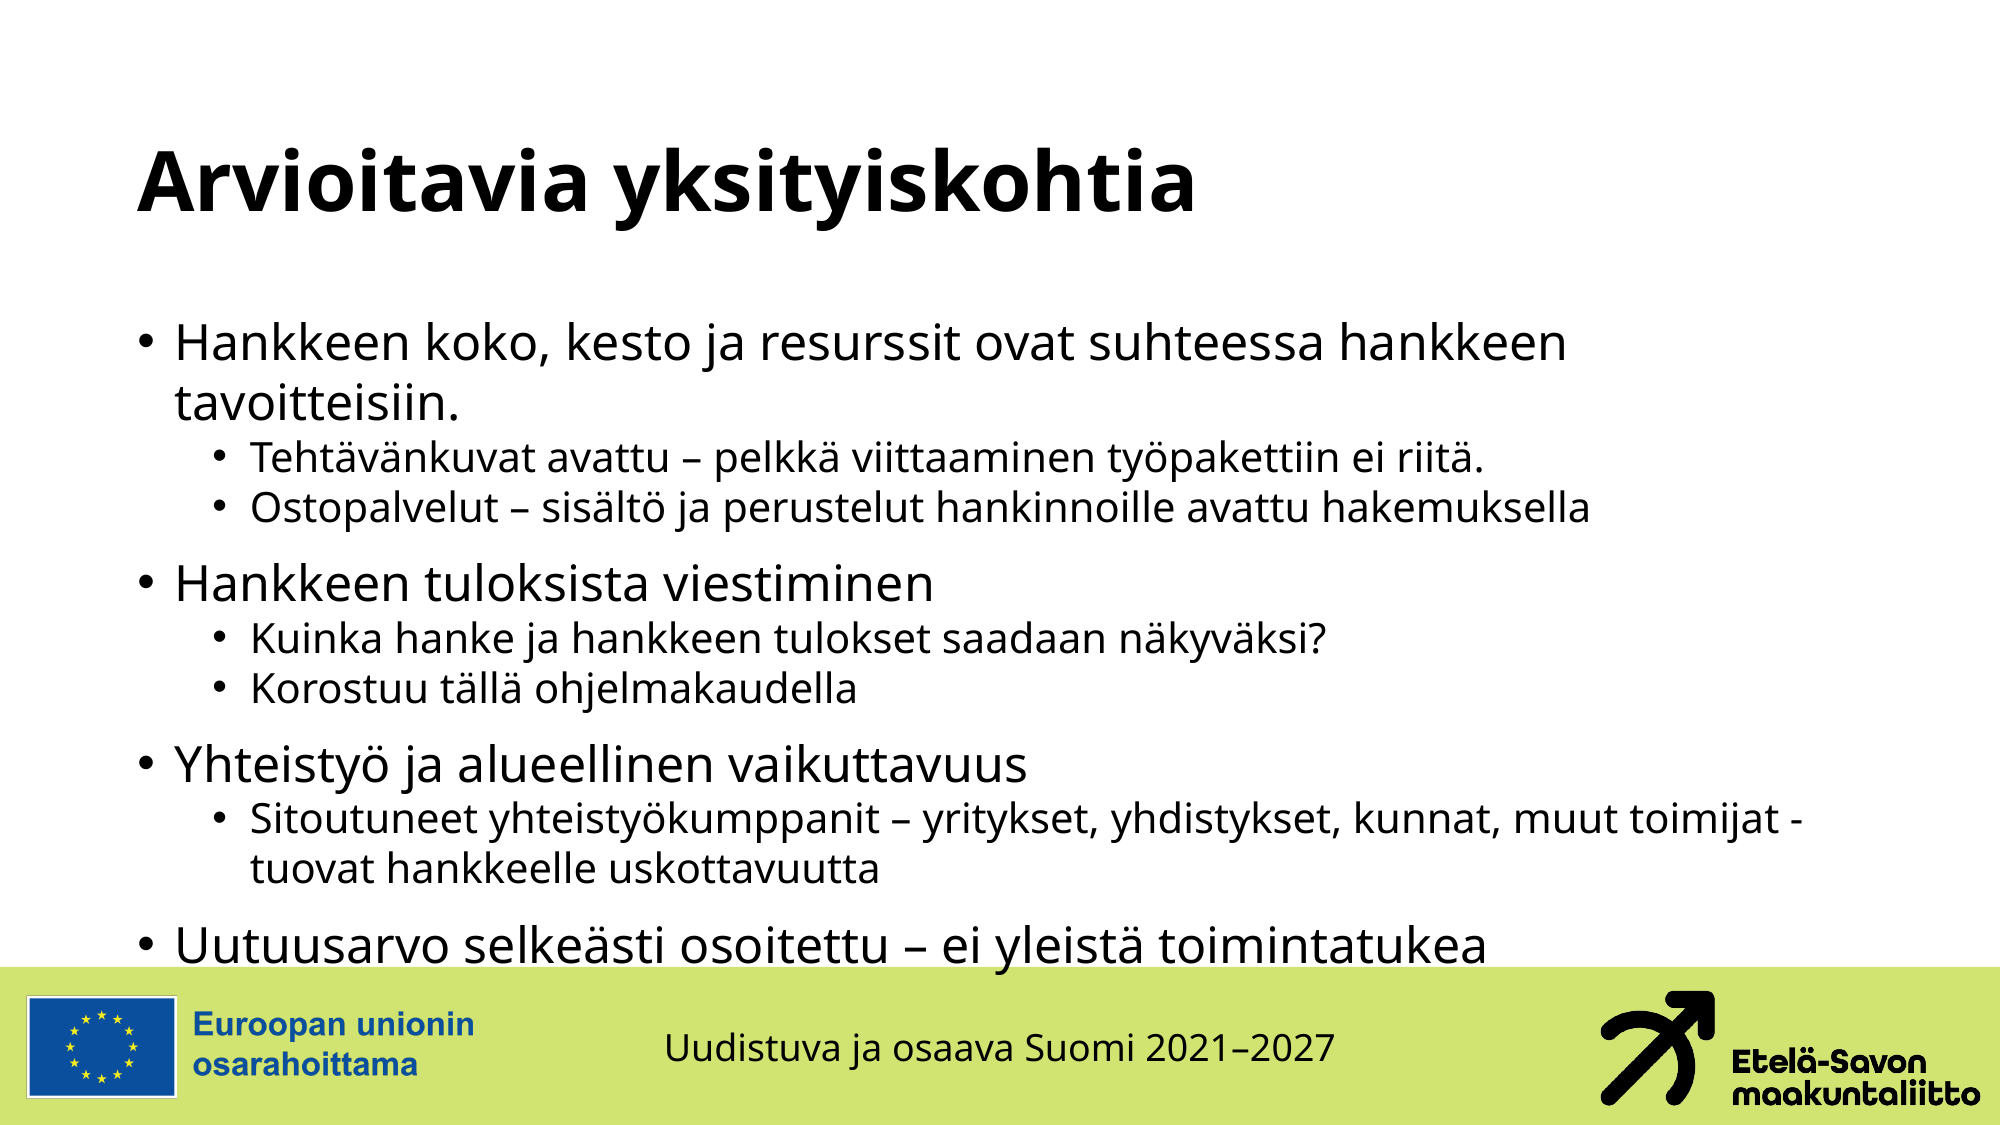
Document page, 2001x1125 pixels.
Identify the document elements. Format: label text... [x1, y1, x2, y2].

list Hankkeen koko, kesto ja resurssit ovat suhteessa hankkeen tavoitteisiin. Tehtävänkuvat avattu – pelkkä viittaaminen työpakettiin ei riitä. Ostopalvelut – sisältö ja perustelut hankinnoille avattu hakemuksella Hankkeen tuloksista viestiminen Kuinka hanke ja hankkeen tulokset saadaan näkyväksi? Korostuu tällä ohjelmakaudella Yhteistyö ja alueellinen vaikuttavuus Sitoutuneet yhteistyökumppanit – yritykset, yhdistykset, kunnat, muut toimijat - tuovat hankkeelle uskottavuutta Uutuusarvo selkeästi osoitettu – ei yleistä toimintatukea [137, 310, 1863, 908]
picture [1578, 968, 2000, 1125]
title Arvioitavia yksityiskohtia [137, 59, 1863, 230]
